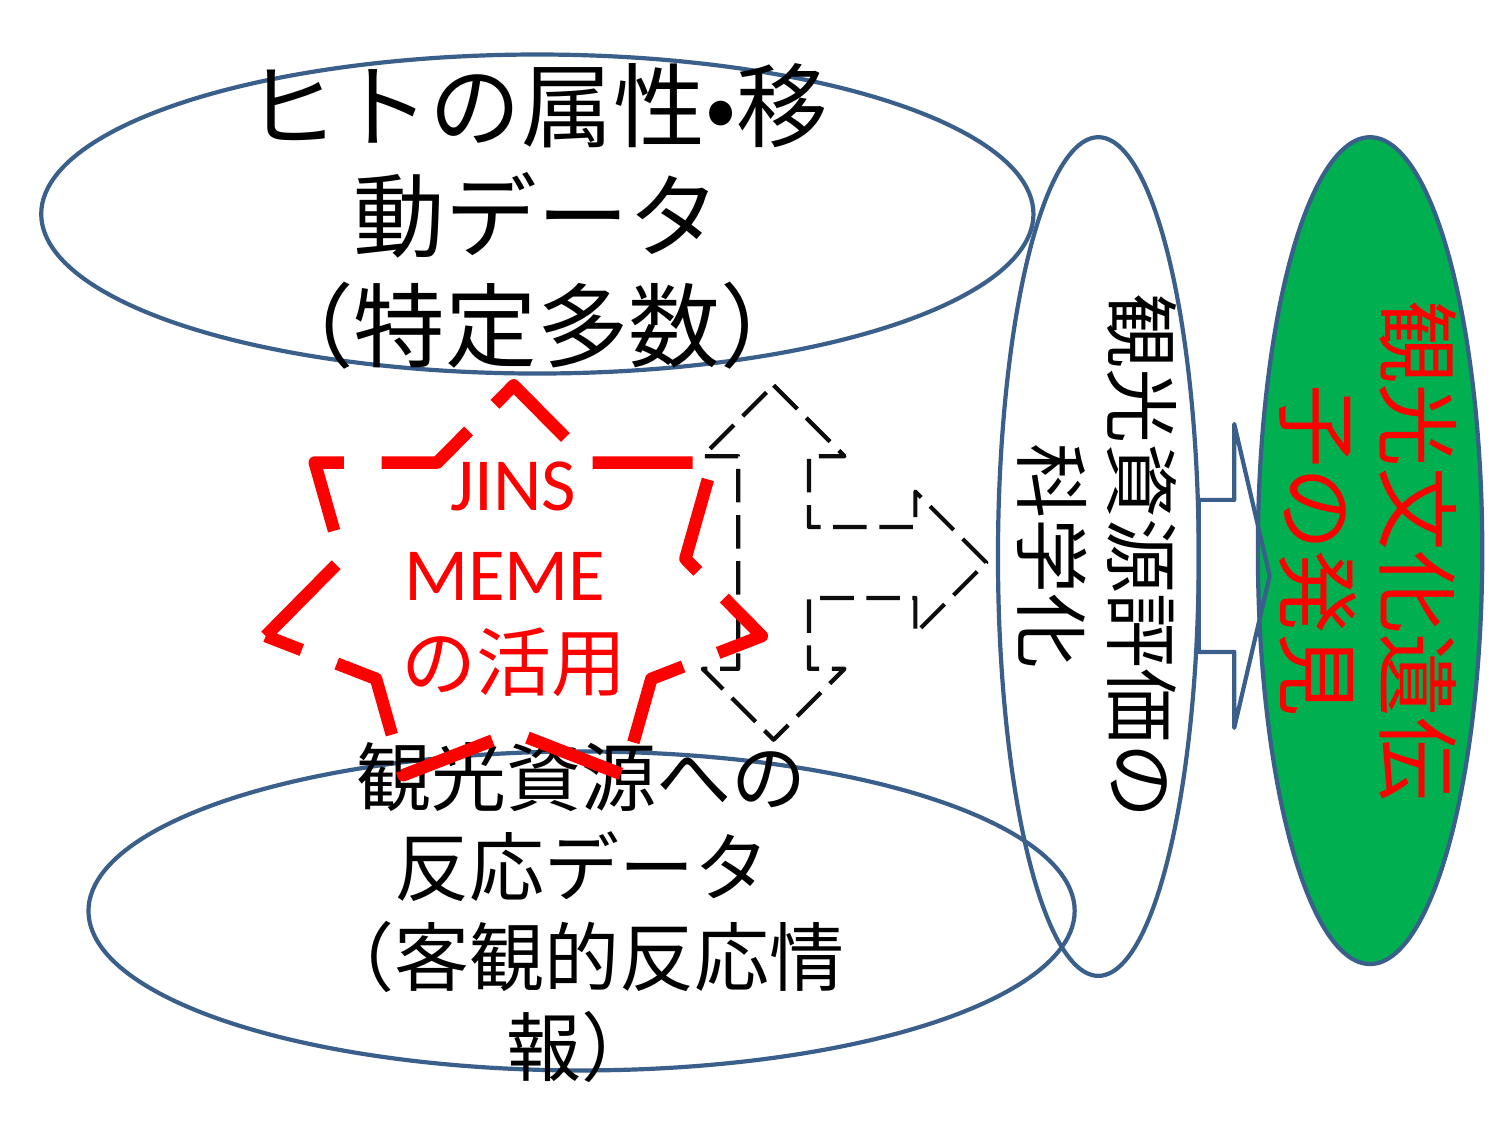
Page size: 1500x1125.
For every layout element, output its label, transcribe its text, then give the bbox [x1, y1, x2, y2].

text_box 観光文化遺伝子の発見 [1256, 135, 1485, 967]
text_box 観光資源への 反応データ （客観的反応情報） [86, 749, 1061, 1073]
text_box JINS MEMEの活用 [264, 383, 764, 776]
text_box [700, 383, 989, 742]
text_box 観光資源評価の科学化 [995, 135, 1200, 978]
text_box [1196, 421, 1272, 730]
text_box ヒトの属性・移動データ （特定多数） [39, 52, 1036, 376]
